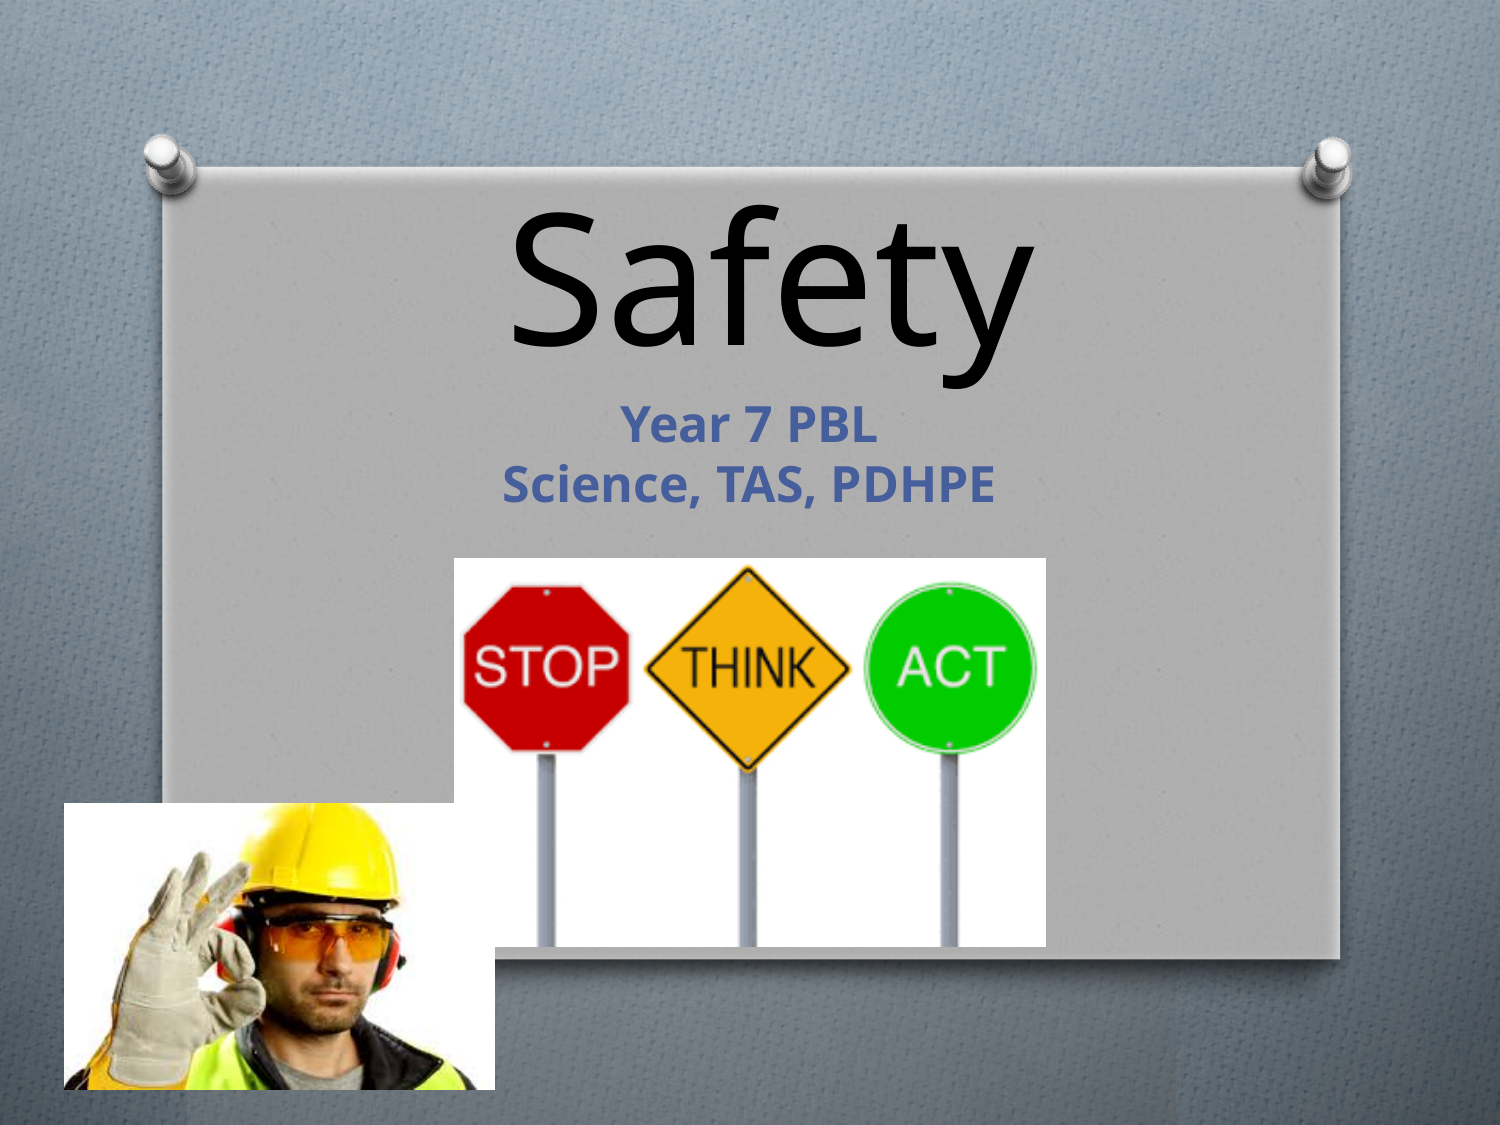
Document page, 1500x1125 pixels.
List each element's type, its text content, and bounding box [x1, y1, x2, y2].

picture [1274, 109, 1396, 230]
title Safety [301, 90, 1240, 390]
subtitle Year 7 PBL Science, TAS, PDHPE [281, 385, 1219, 551]
picture [64, 557, 1046, 1090]
picture [112, 100, 235, 224]
